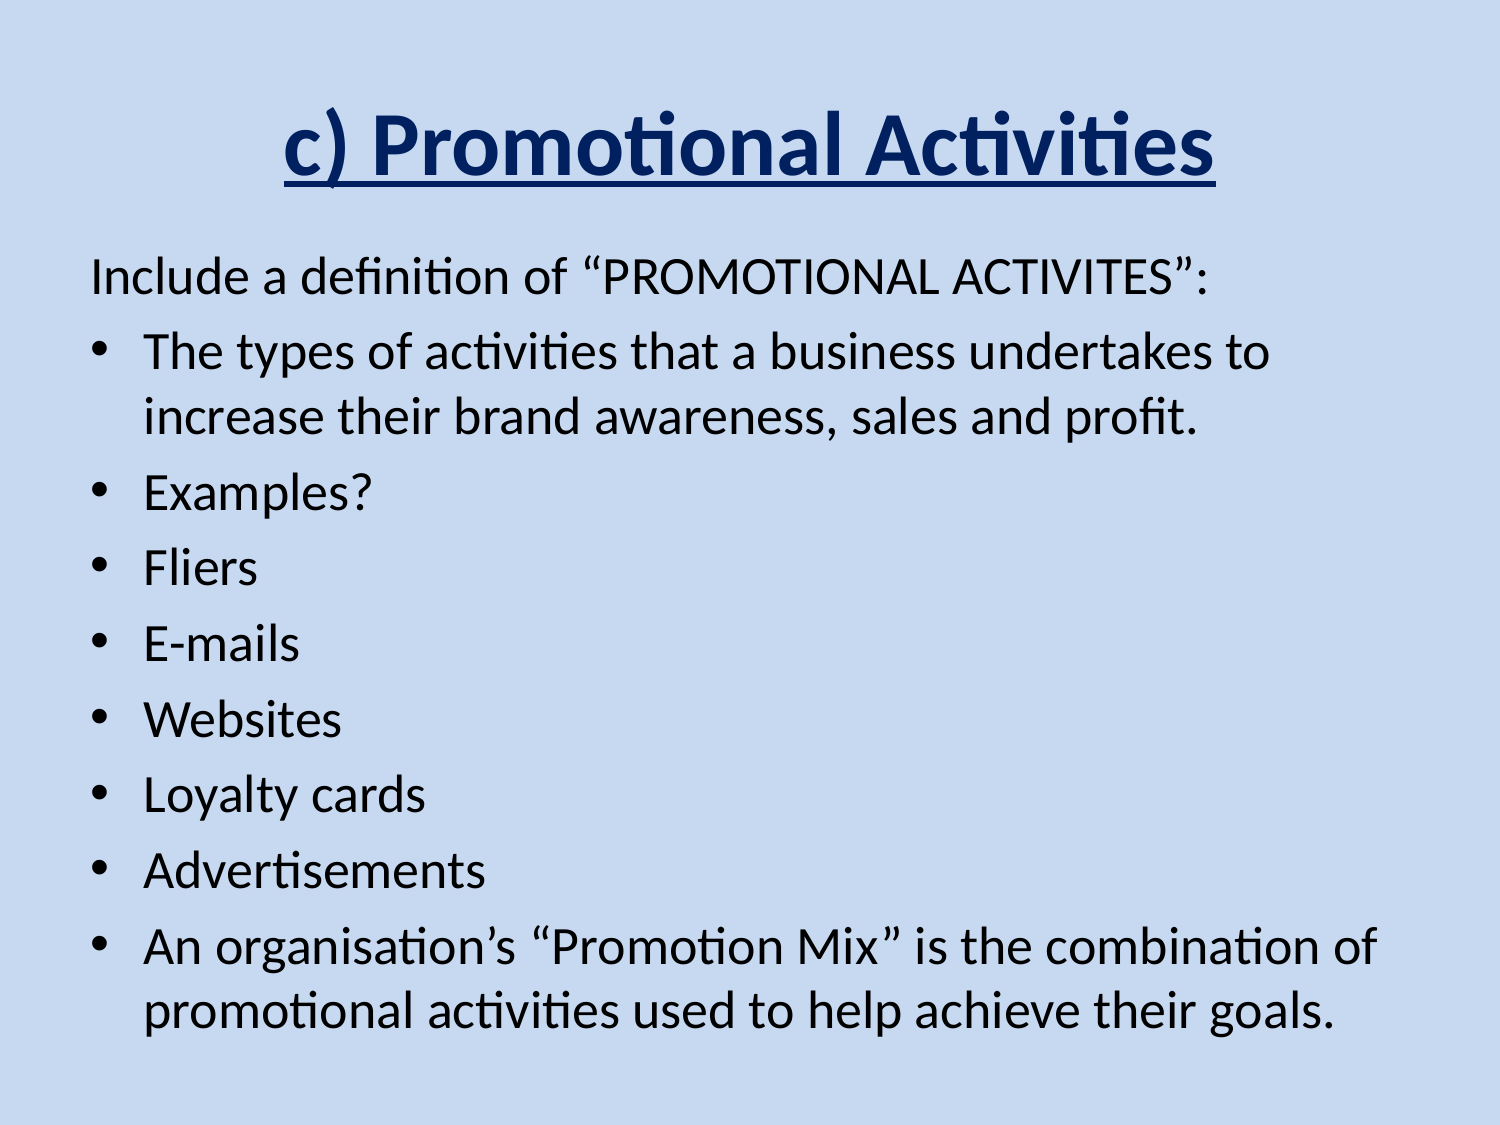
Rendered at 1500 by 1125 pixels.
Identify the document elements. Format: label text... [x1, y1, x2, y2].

title c) Promotional Activities [75, 45, 1425, 232]
list Include a definition of “PROMOTIONAL ACTIVITES”: The types of activities that a business undertakes to increase their brand awareness, sales and profit. Examples? Fliers E-mails Websites Loyalty cards Advertisements An organisation’s “Promotion Mix” is the combination of promotional activities used to help achieve their goals. [75, 232, 1425, 1059]
